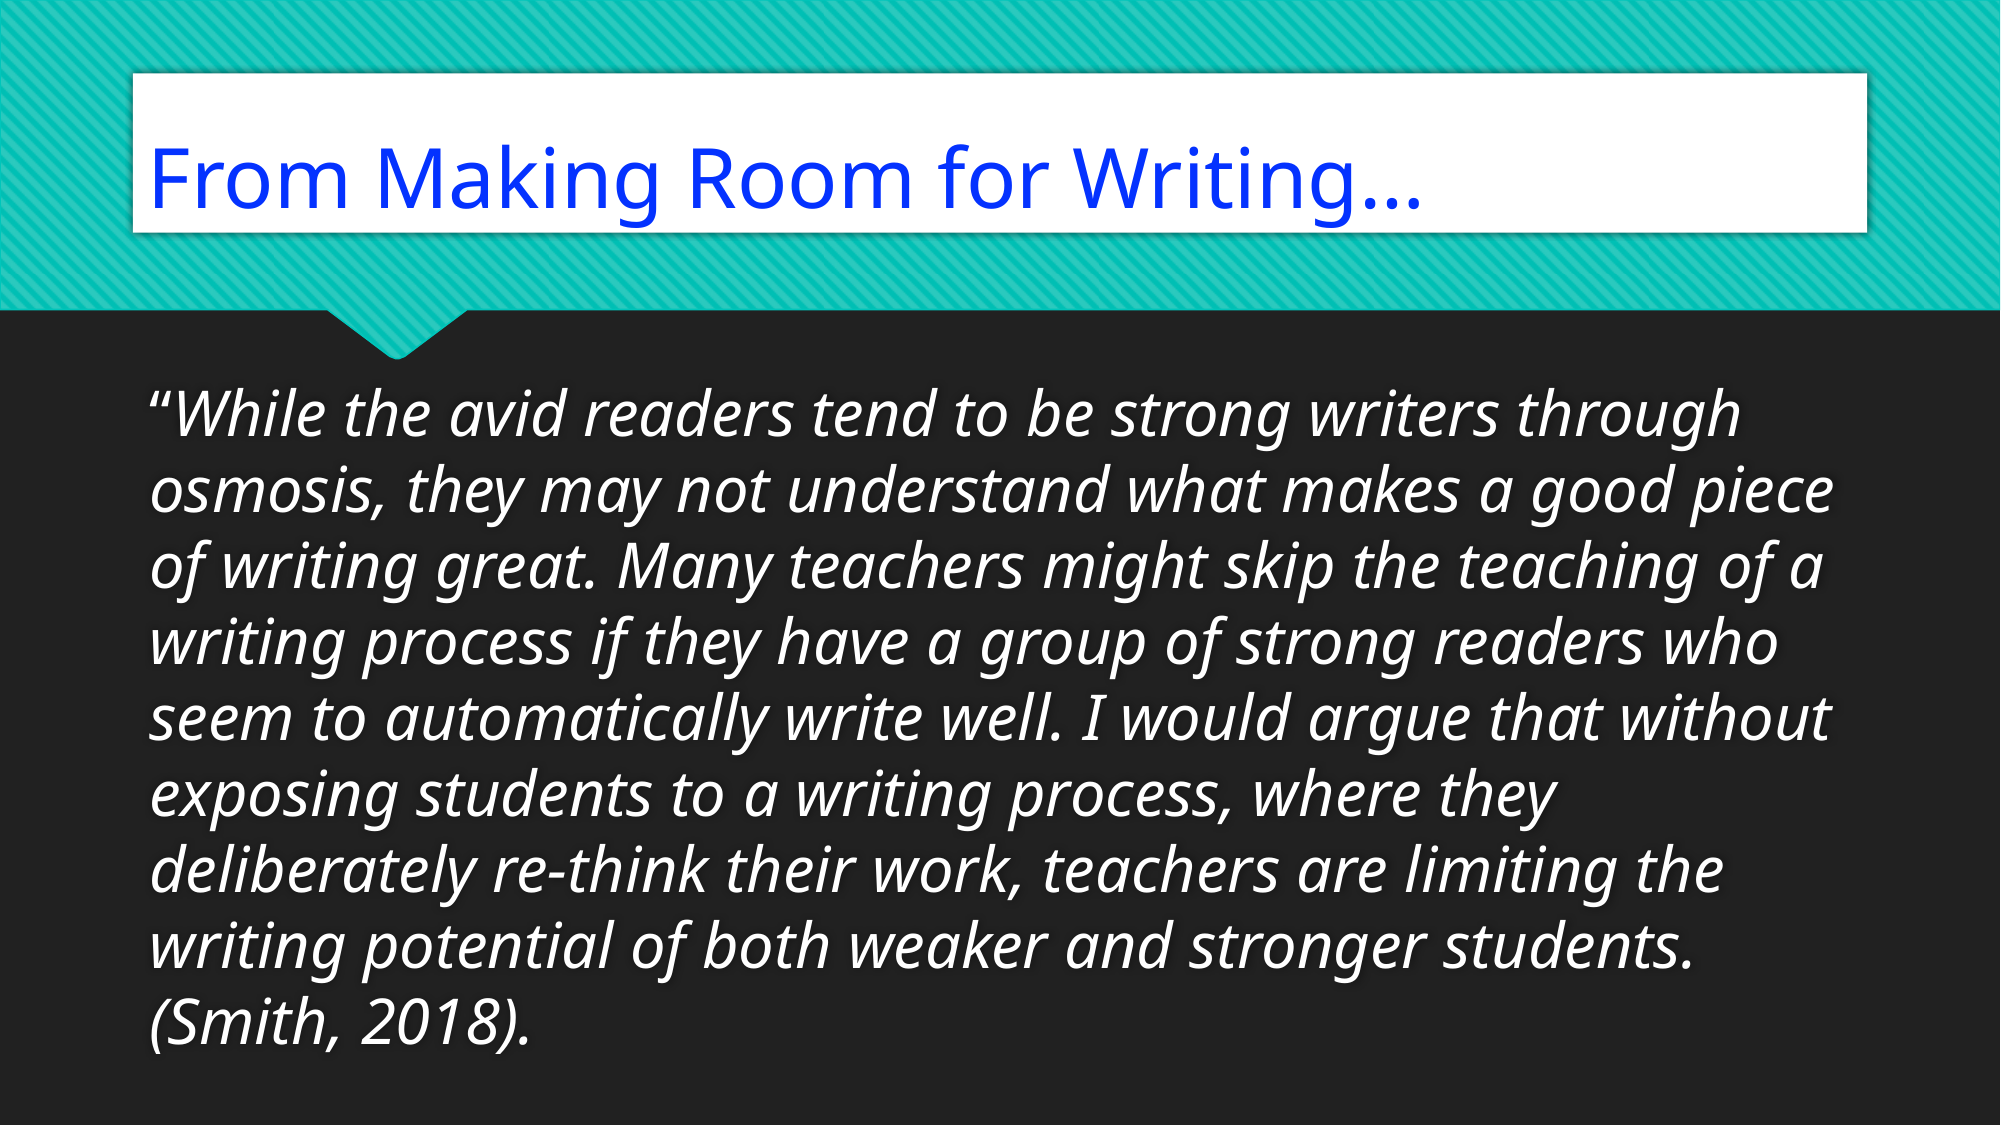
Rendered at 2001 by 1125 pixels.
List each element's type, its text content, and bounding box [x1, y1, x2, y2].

list “While the avid readers tend to be strong writers through osmosis, they may not understand what makes a good piece of writing great. Many teachers might skip the teaching of a writing process if they have a group of strong readers who seem to automatically write well. I would argue that without exposing students to a writing process, where they deliberately re-think their work, teachers are limiting the writing potential of both weaker and stronger students. (Smith, 2018). [134, 364, 1868, 1065]
title From Making Room for Writing… [132, 73, 1868, 233]
